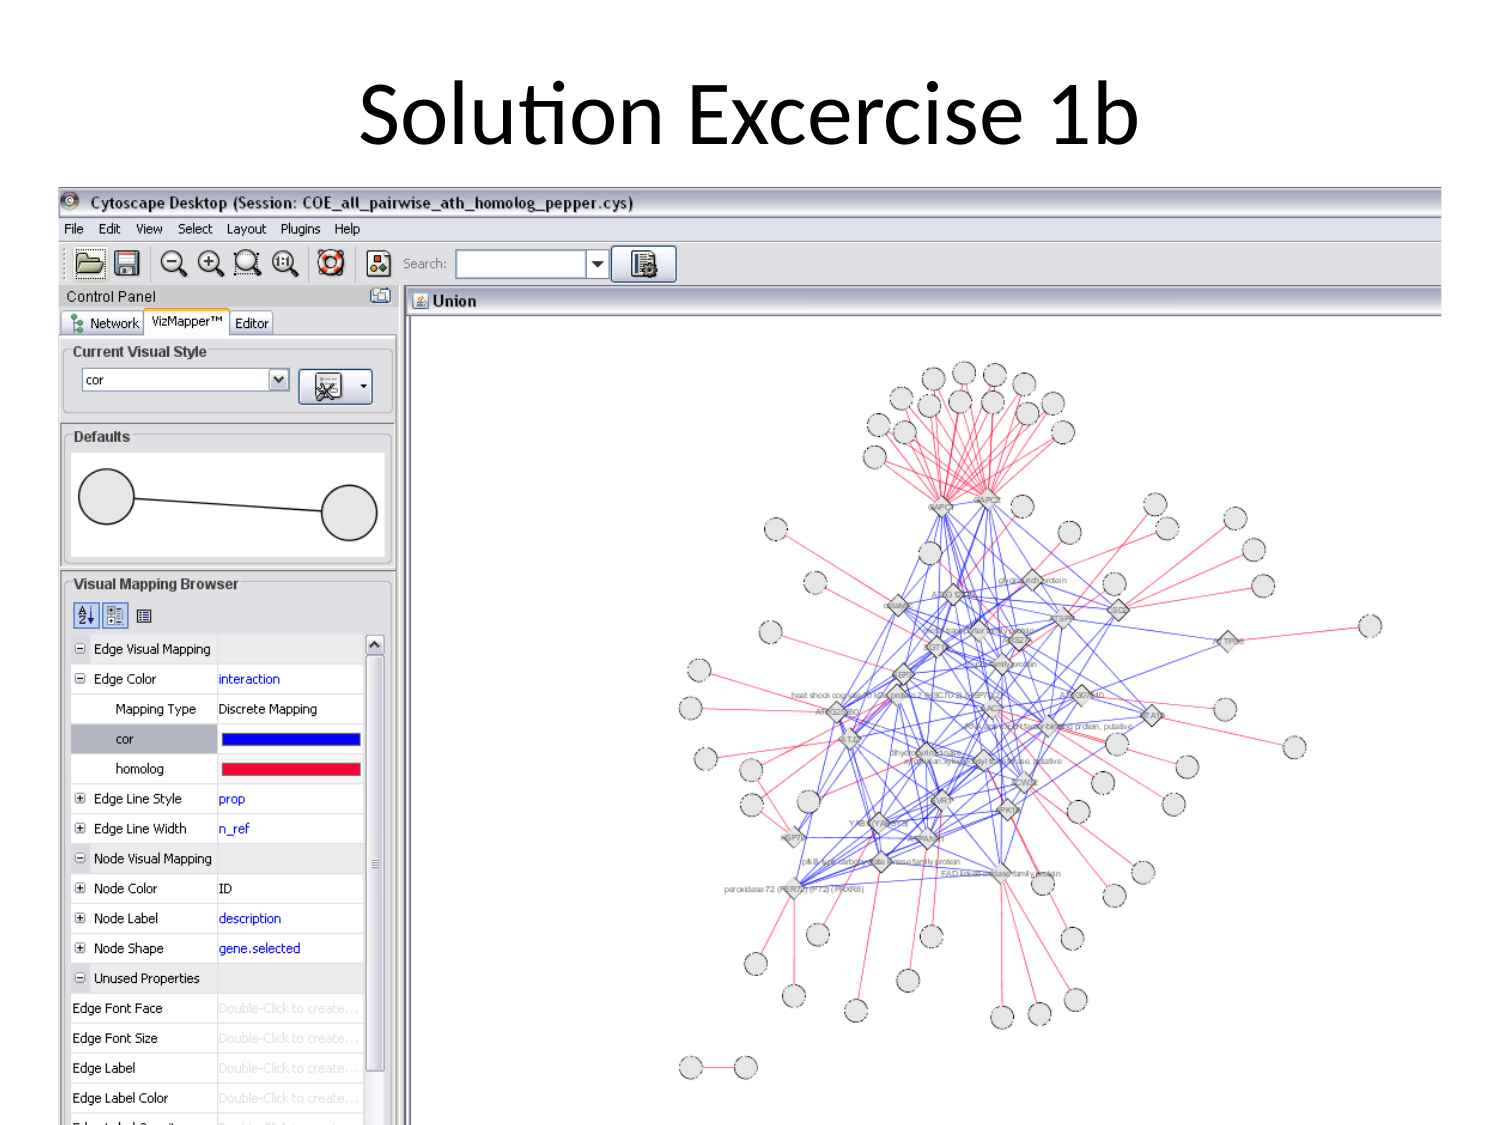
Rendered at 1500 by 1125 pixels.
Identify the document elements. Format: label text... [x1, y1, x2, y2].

picture [58, 187, 1442, 1125]
text_box Solution Excercise 1b [74, 45, 1425, 184]
